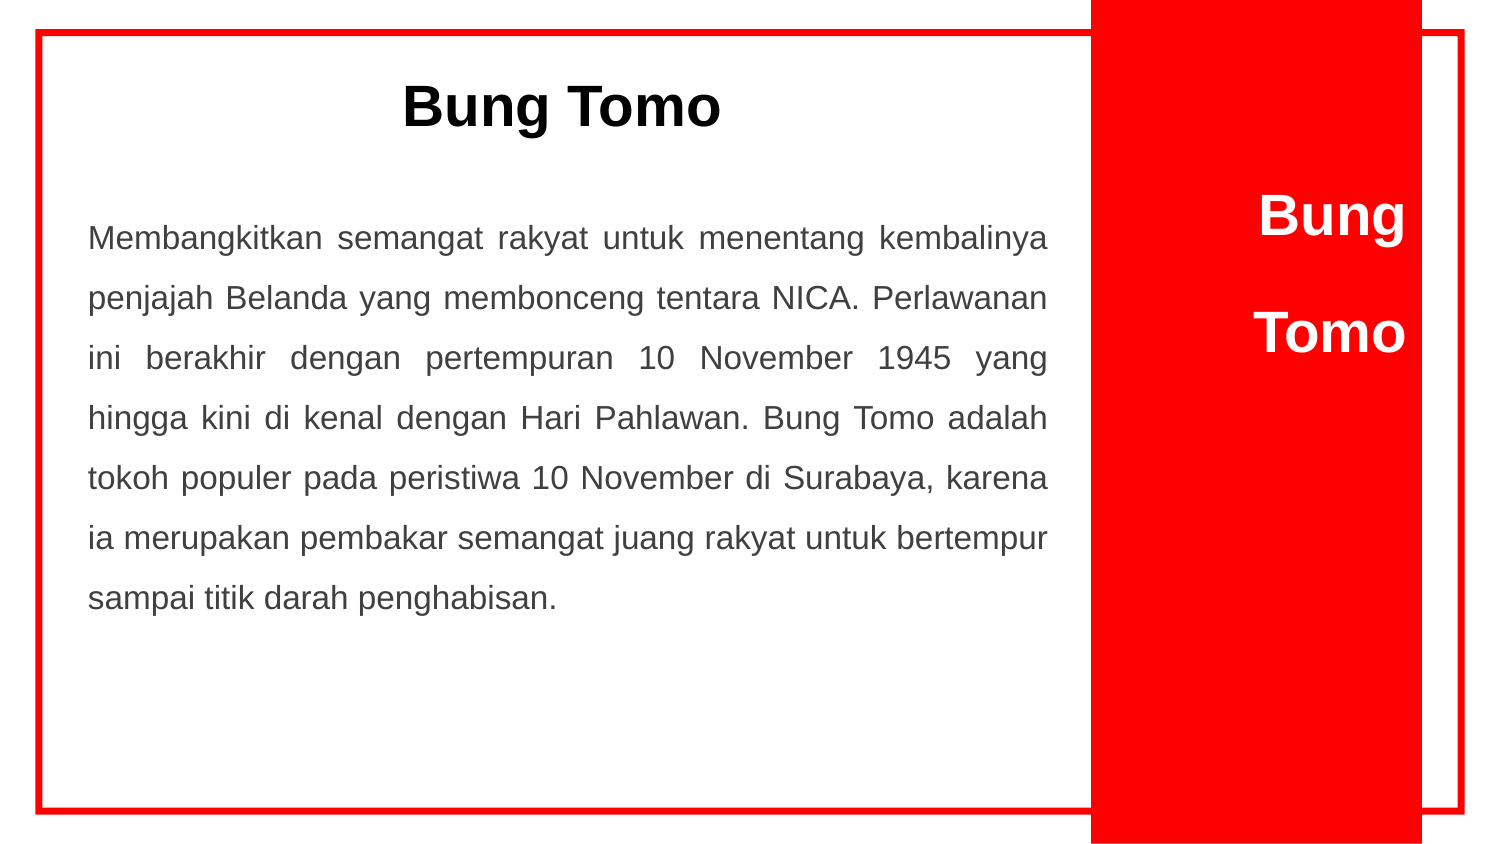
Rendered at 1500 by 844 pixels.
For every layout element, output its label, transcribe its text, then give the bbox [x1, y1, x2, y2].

text_box [1424, 27, 1467, 817]
text_box [1089, 0, 1424, 844]
text_box [33, 27, 1089, 817]
text_box Bung Tomo [1086, 134, 1422, 371]
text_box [43, 60, 1082, 622]
